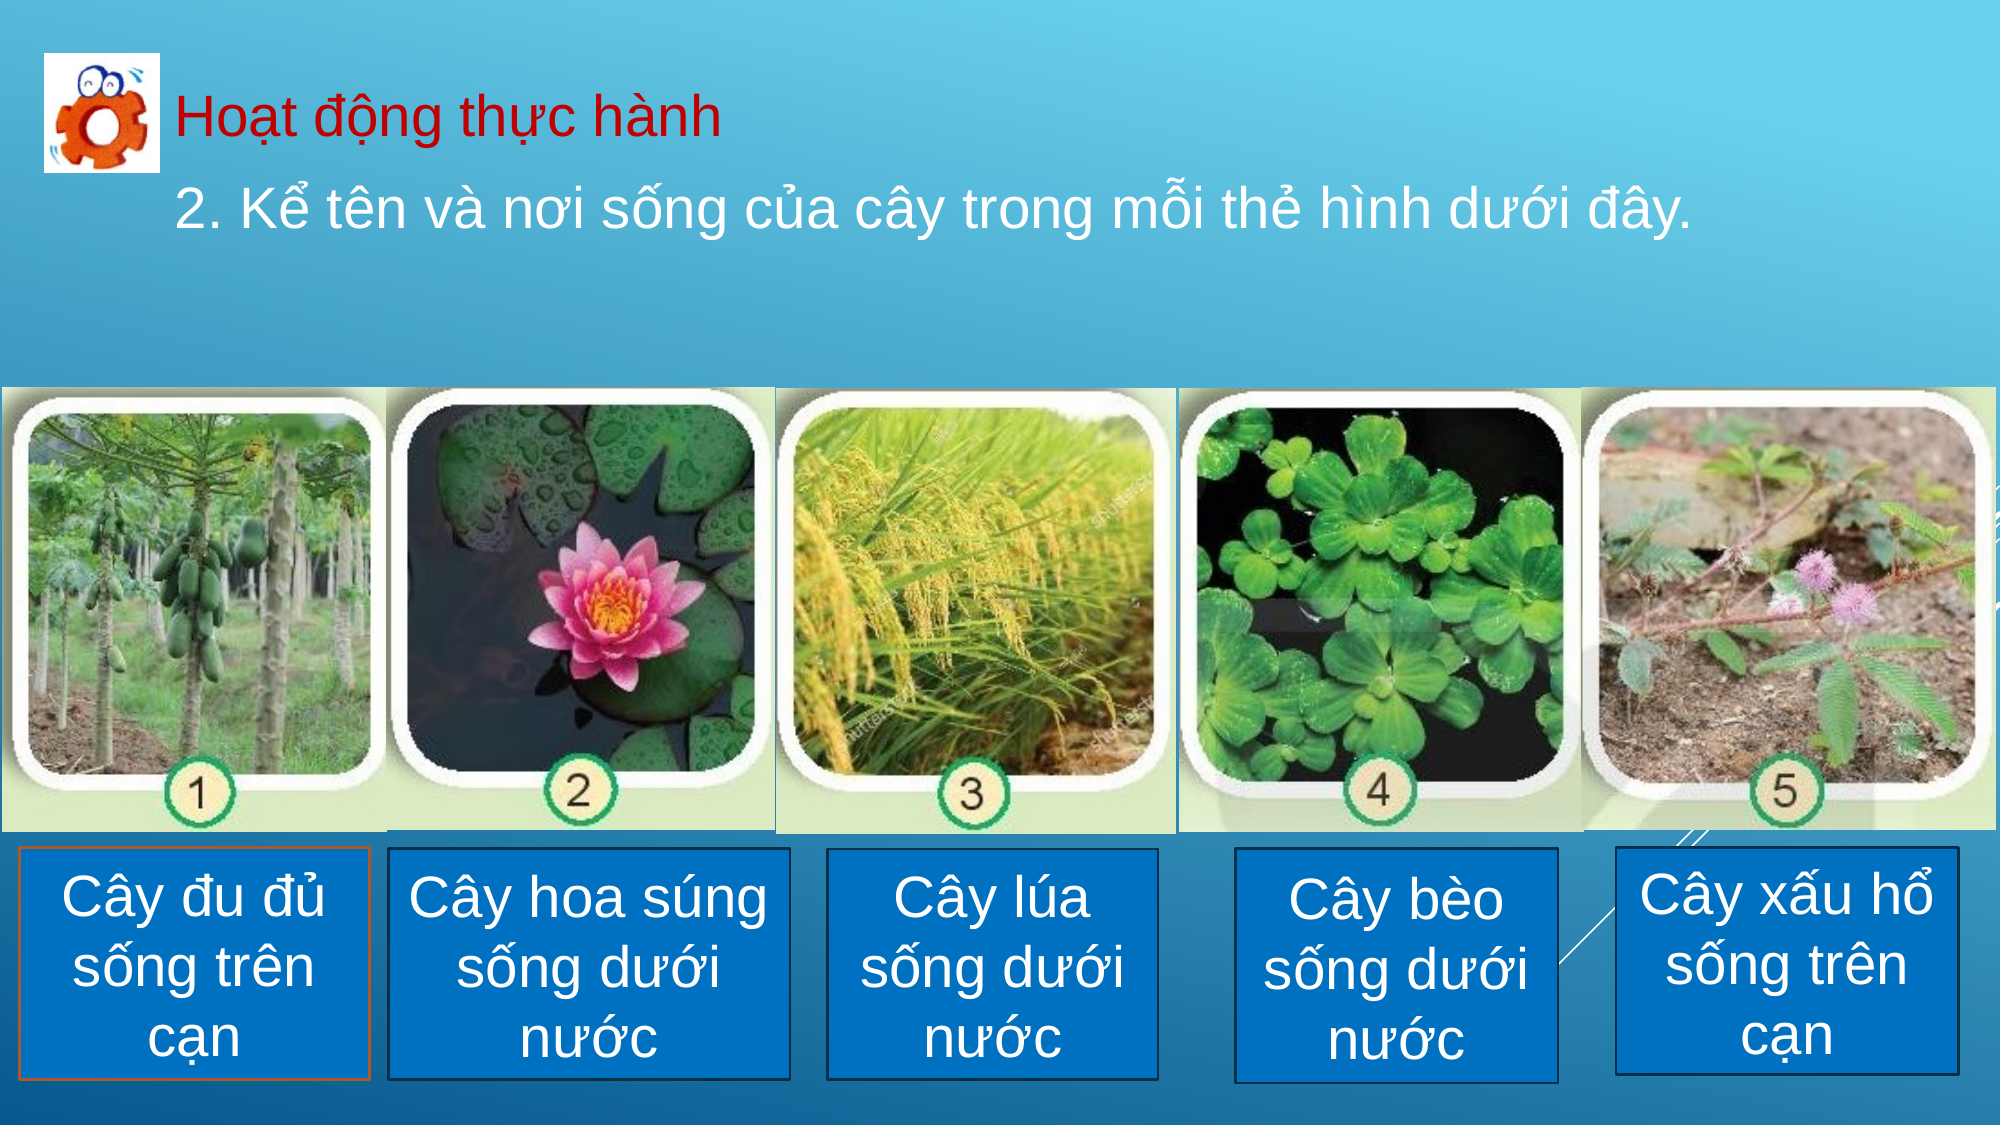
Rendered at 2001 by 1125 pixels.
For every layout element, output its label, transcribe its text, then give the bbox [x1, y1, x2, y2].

picture [44, 53, 161, 174]
picture [2, 387, 775, 832]
text_box Hoạt động thực hành [161, 68, 811, 159]
text_box Cây đu đủ sống trên cạn [18, 846, 371, 1081]
picture [776, 388, 1176, 834]
text_box Cây bèo sống dưới nước [1234, 847, 1559, 1084]
text_box 2. Kể tên và nơi sống của cây trong mỗi thẻ hình dưới đây. [159, 158, 1857, 252]
text_box Cây hoa súng sống dưới nước [387, 847, 791, 1081]
picture [1179, 387, 1997, 832]
text_box Cây xấu hổ sống trên cạn [1615, 846, 1960, 1076]
text_box Cây lúa sống dưới nước [826, 848, 1159, 1081]
